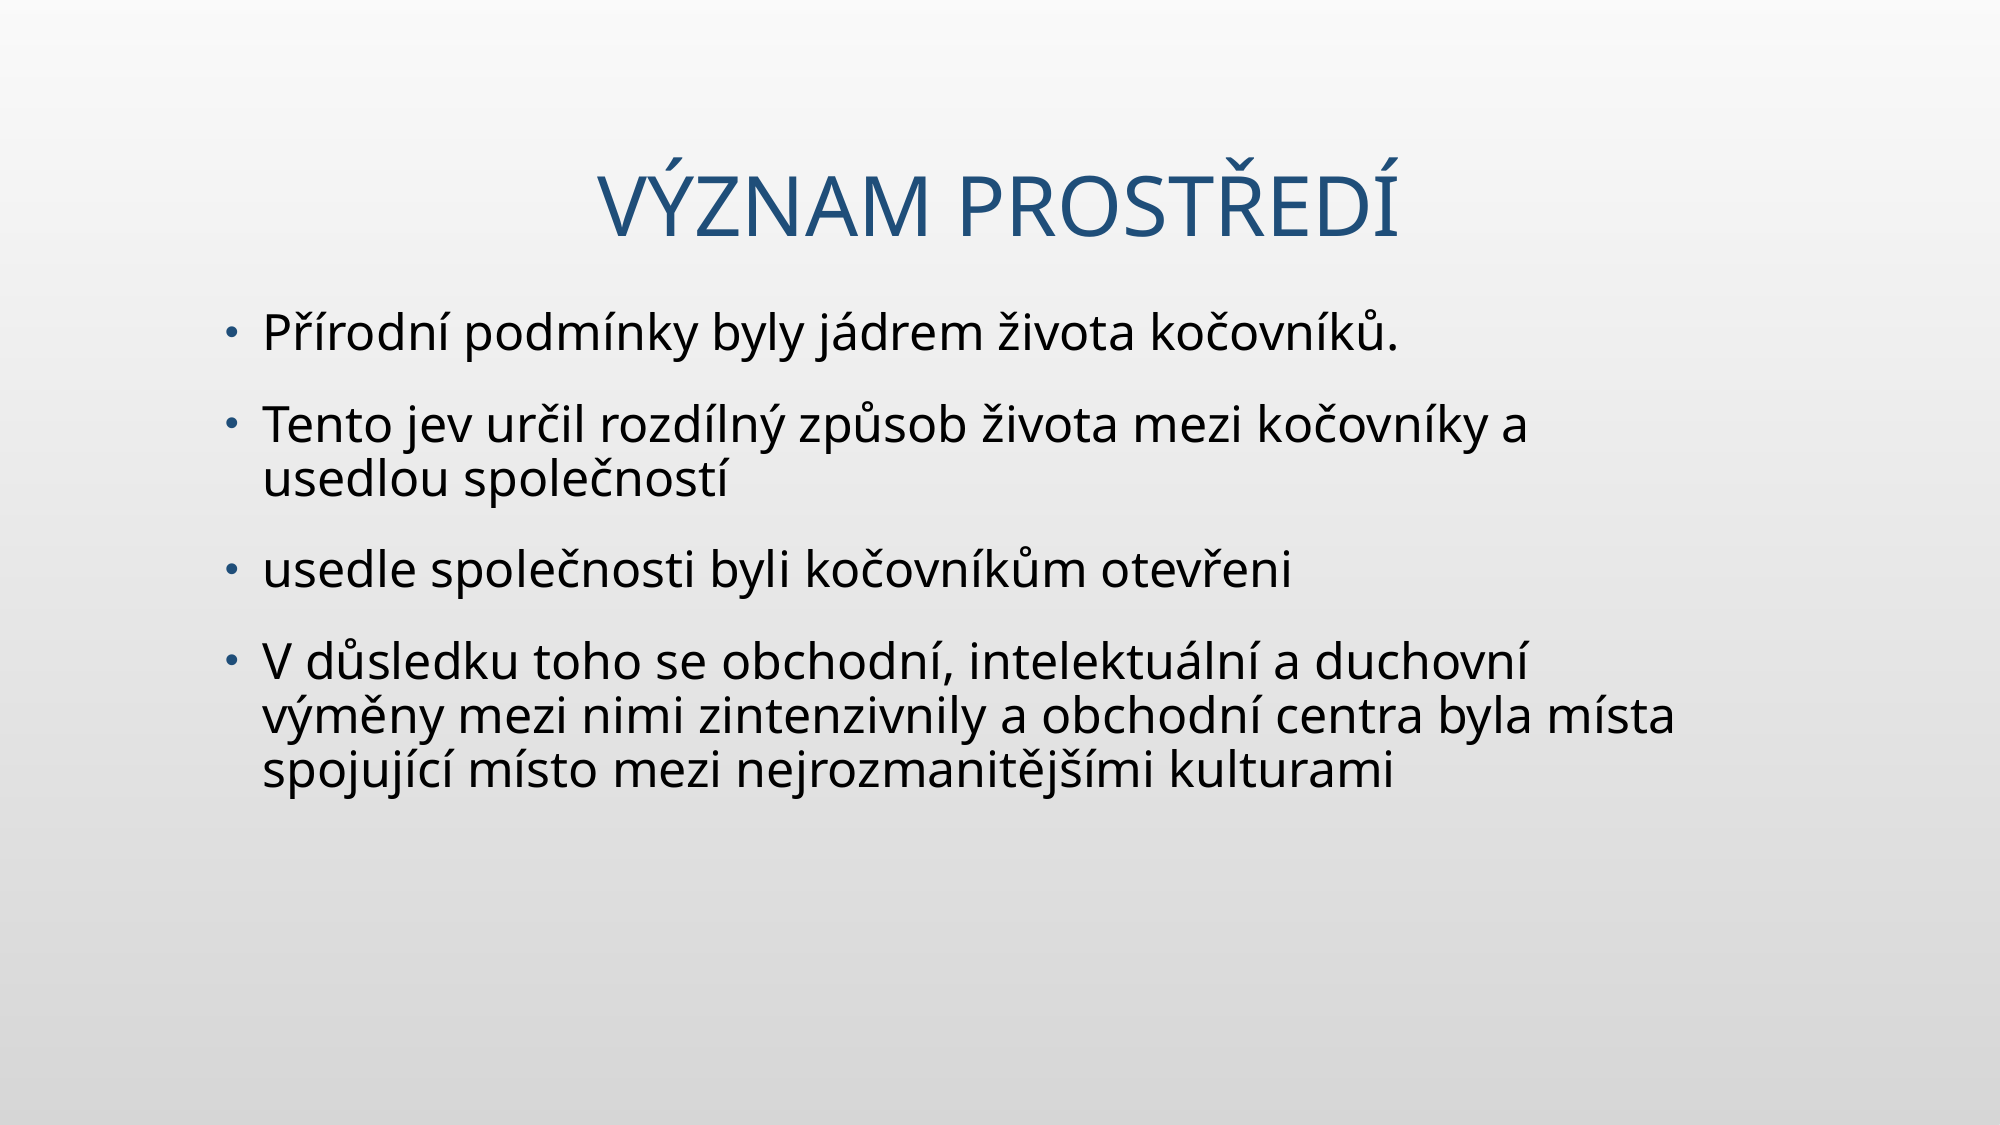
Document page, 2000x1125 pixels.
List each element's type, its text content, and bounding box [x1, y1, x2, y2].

title Význam prostředí [199, 45, 1800, 263]
list Přírodní podmínky byly jádrem života kočovníků. Tento jev určil rozdílný způsob života mezi kočovníky a usedlou společností usedle společnosti byli kočovníkům otevřeni V důsledku toho se obchodní, intelektuální a duchovní výměny mezi nimi zintenzivnily a obchodní centra byla místa spojující místo mezi nejrozmanitějšími kulturami [202, 299, 1721, 1013]
